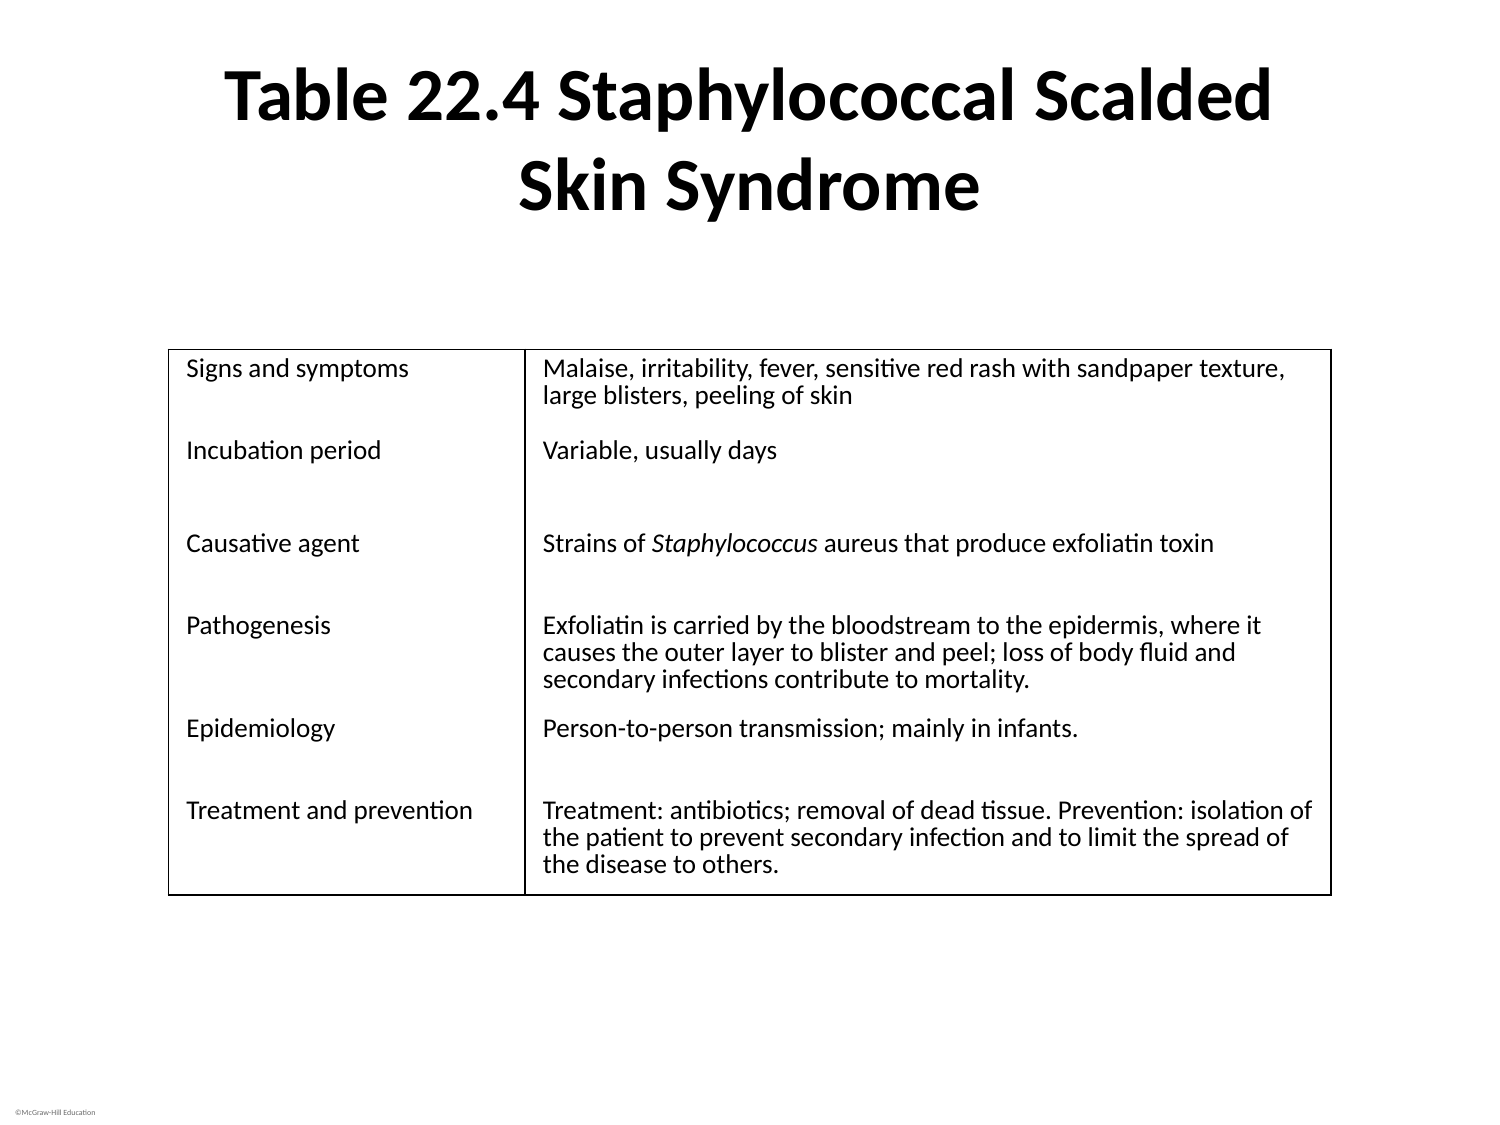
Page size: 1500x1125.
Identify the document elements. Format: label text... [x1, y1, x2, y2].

table_cell Epidemiology [169, 710, 524, 792]
table_cell Incubation period [169, 431, 524, 525]
table_cell Exfoliatin is carried by the bloodstream to the epidermis, where it causes the outer layer to blister and peel; loss of body fluid and secondary infections contribute to mortality. [526, 607, 1330, 710]
table_cell Variable, usually days [526, 431, 1330, 525]
table_cell Strains of Staphylococcus aureus that produce exfoliatin toxin [526, 525, 1330, 607]
title Table 22.4 Staphylococcal Scalded Skin Syndrome [199, 38, 1301, 232]
table_cell Person-to-person transmission; mainly in infants. [526, 710, 1330, 792]
table_cell Treatment and prevention [169, 792, 524, 894]
table_header Malaise, irritability, fever, sensitive red rash with sandpaper texture, large blisters, peeling of skin [526, 350, 1330, 431]
table_header Signs and symptoms [169, 350, 524, 431]
table_cell Pathogenesis [169, 607, 524, 710]
table_cell Treatment: antibiotics; removal of dead tissue. Prevention: isolation of the patient to prevent secondary infection and to limit the spread of the disease to others. [526, 792, 1330, 894]
table_cell Causative agent [169, 525, 524, 607]
